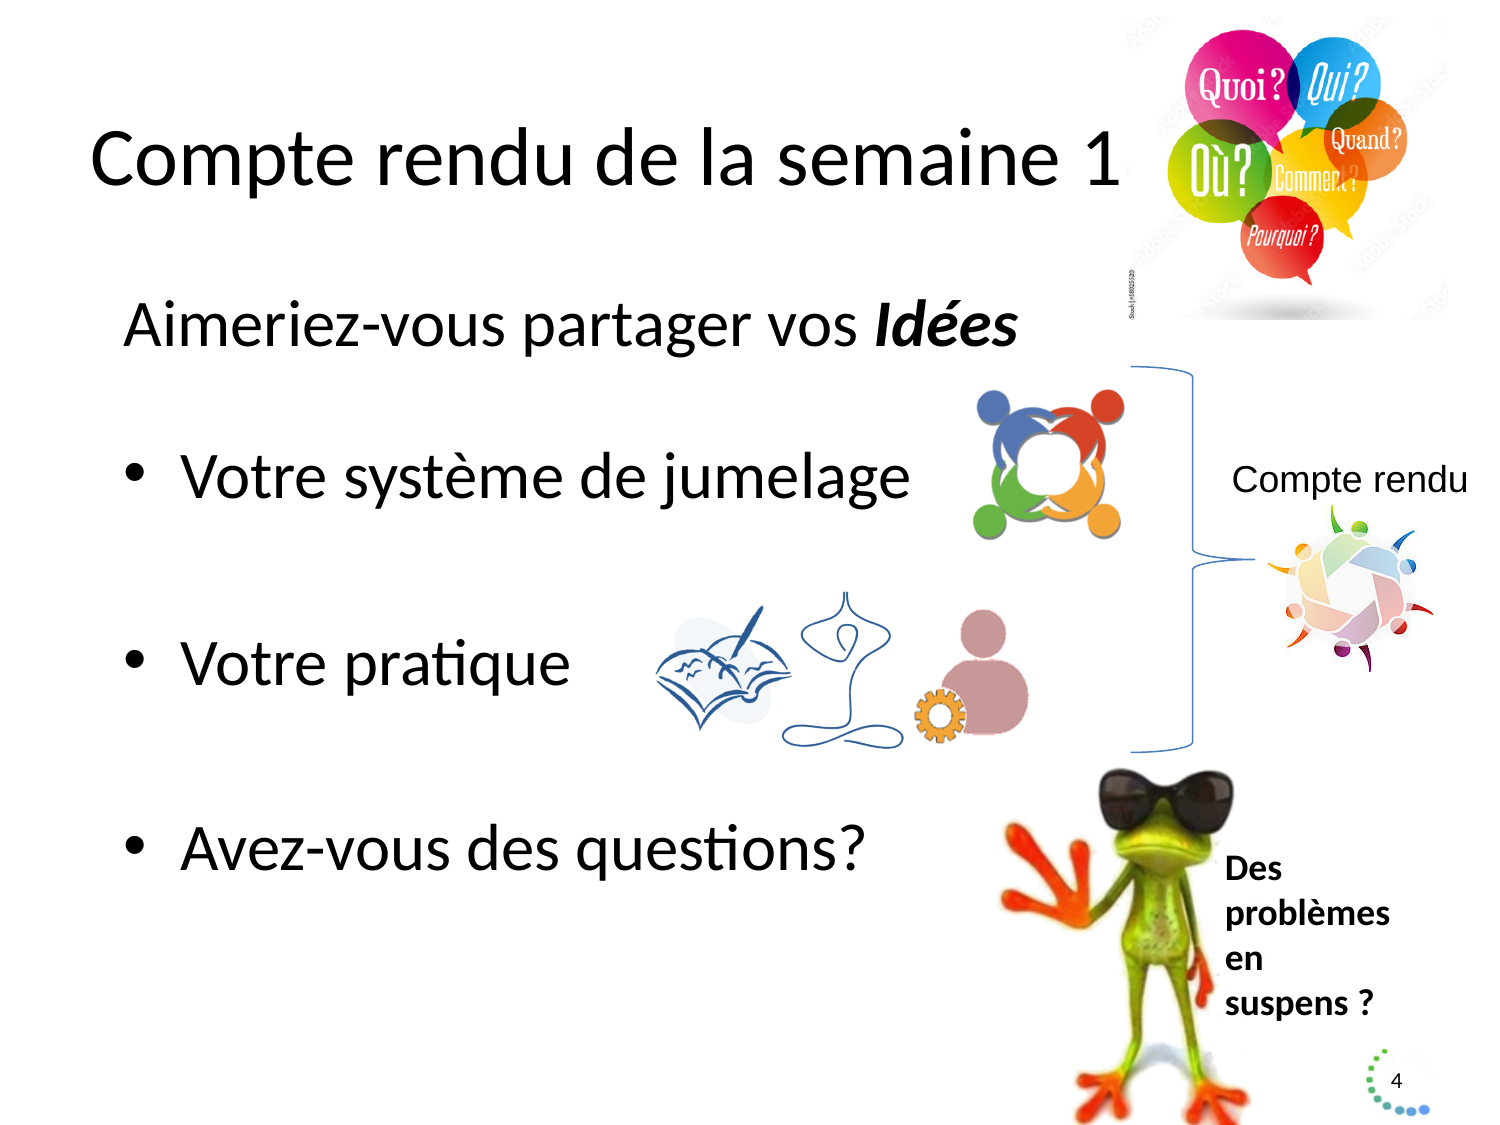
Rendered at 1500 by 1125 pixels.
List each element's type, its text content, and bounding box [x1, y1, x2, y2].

picture [1126, 17, 1448, 321]
list Aimeriez-vous partager vos Idées Votre système de jumelage Votre pratique [108, 272, 1207, 792]
text_box Avez-vous des questions? [108, 796, 986, 935]
picture [655, 574, 956, 758]
title Compte rendu de la semaine 1 [75, 45, 1121, 259]
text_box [960, 603, 1039, 753]
picture [912, 327, 1145, 602]
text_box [1214, 447, 1486, 672]
text_box [1130, 366, 1209, 754]
picture [1426, 1051, 1435, 1117]
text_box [991, 755, 1426, 1125]
